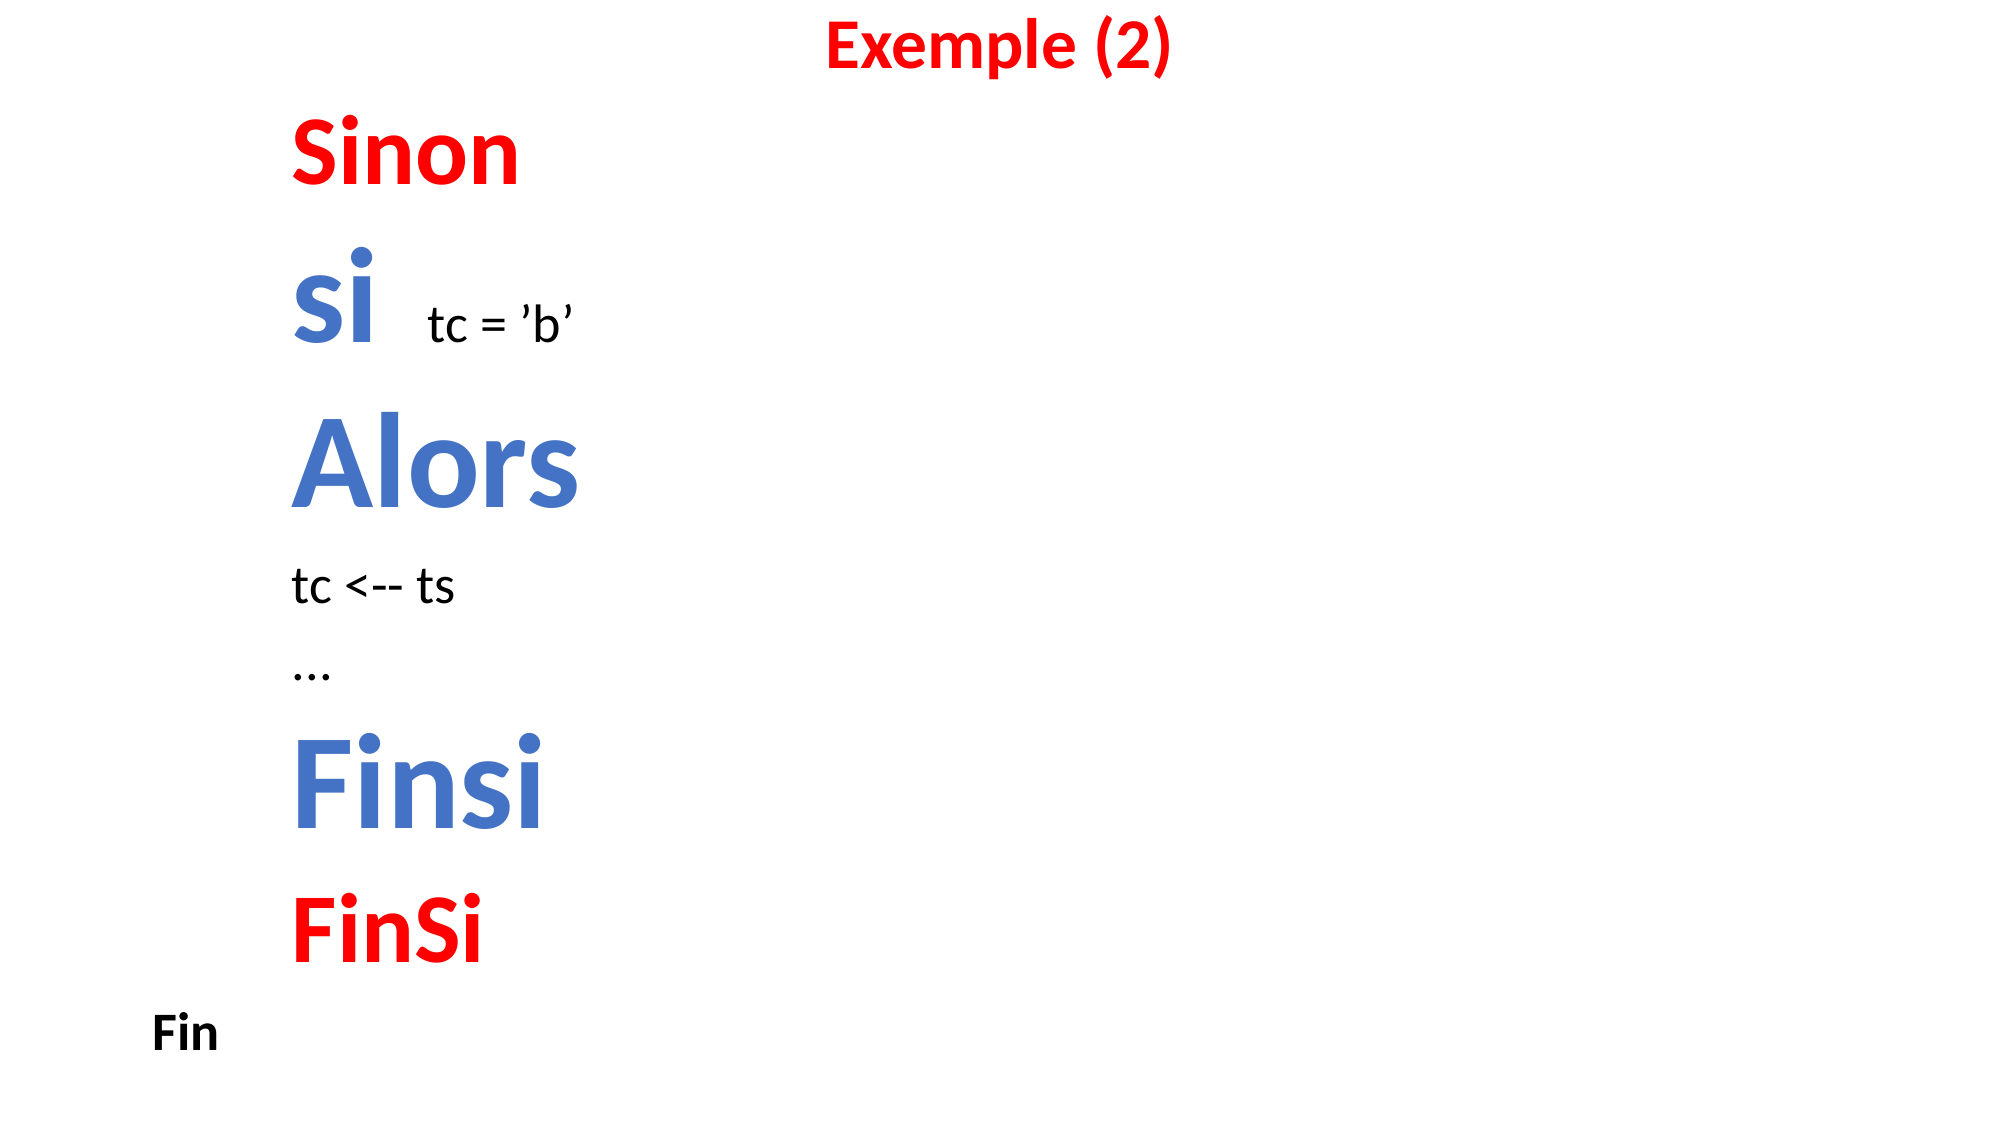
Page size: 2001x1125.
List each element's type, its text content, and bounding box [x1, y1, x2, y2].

title Exemple (2) [137, 0, 1863, 91]
list Sinon si tc = ’b’ Alors tc <-- ts ... Finsi FinSi Fin [137, 91, 1863, 1076]
